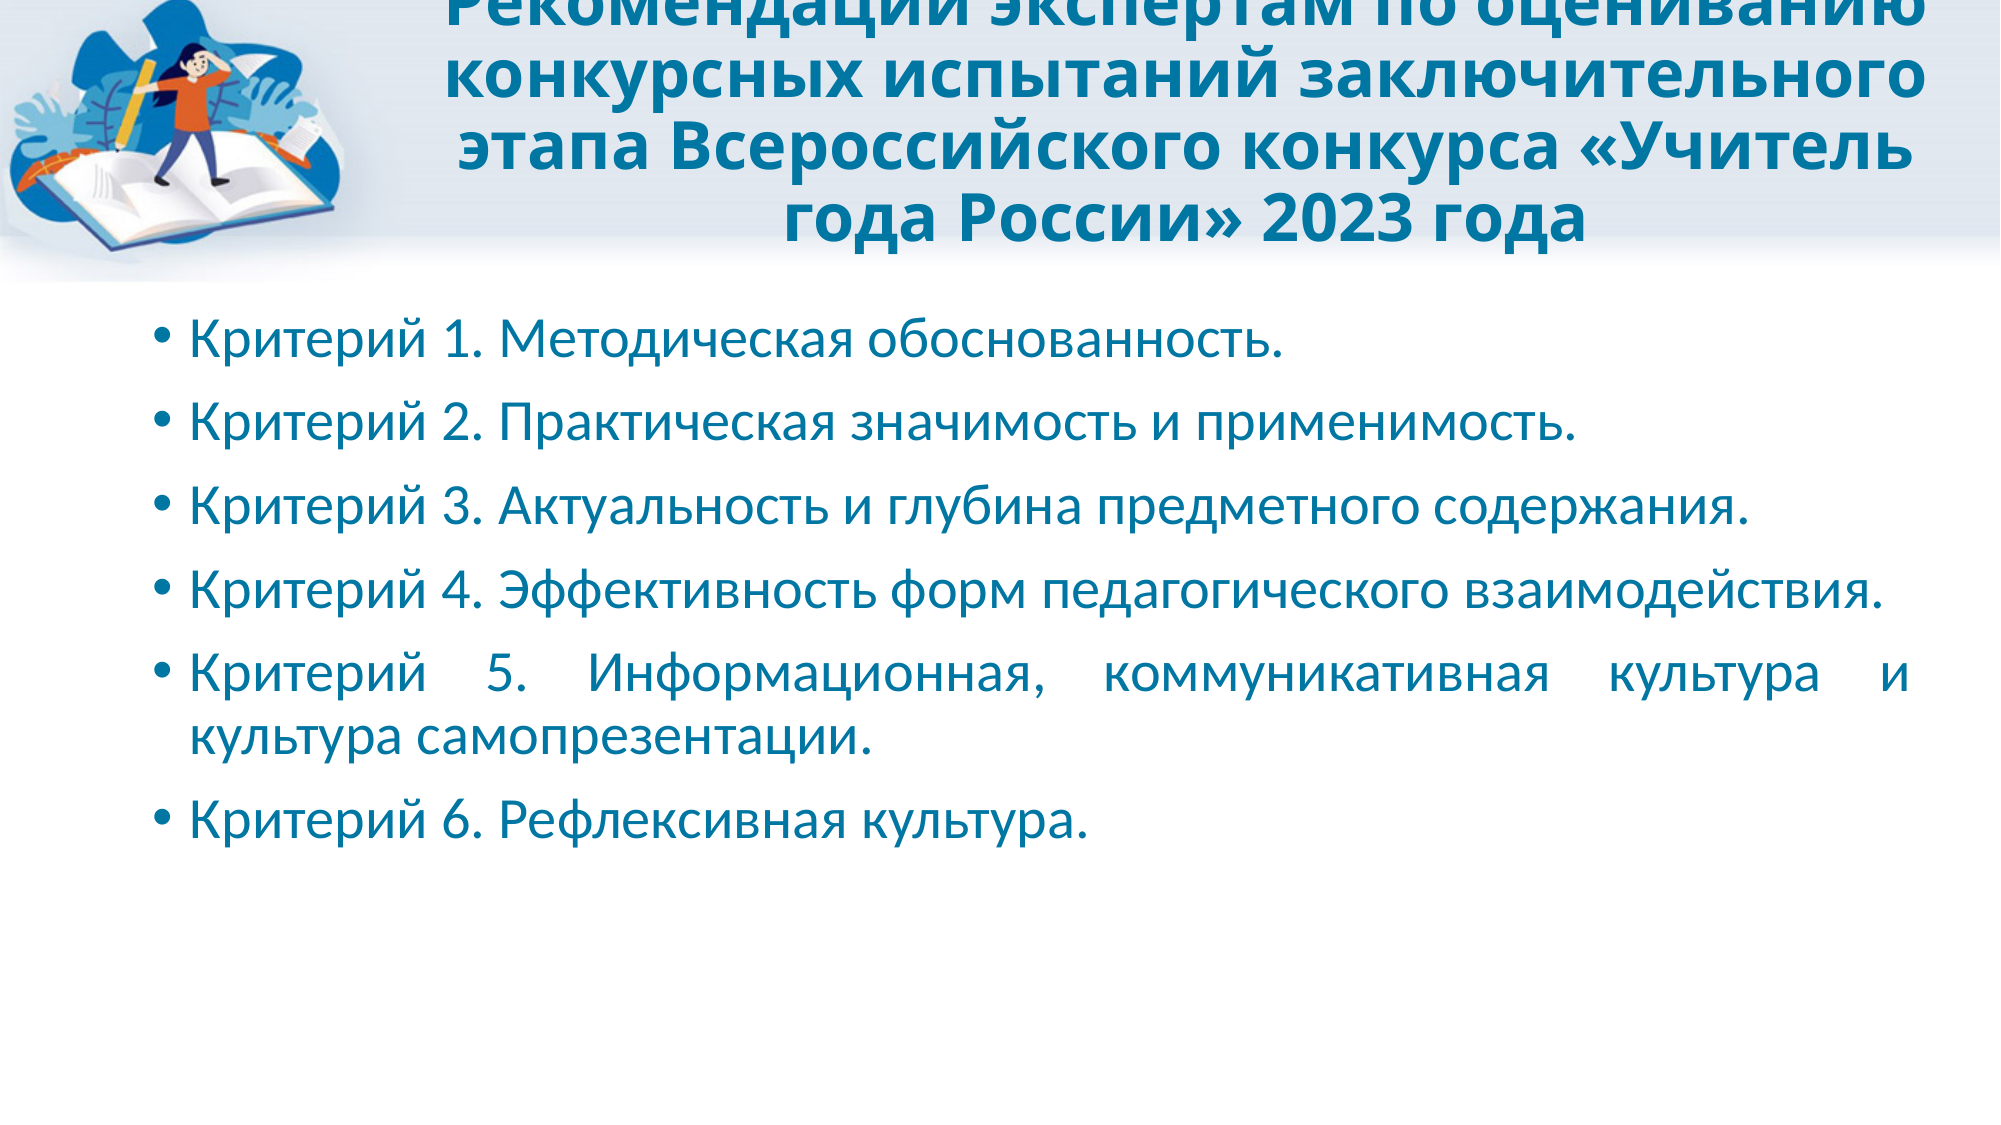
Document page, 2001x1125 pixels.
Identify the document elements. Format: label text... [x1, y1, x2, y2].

picture [1562, 225, 1573, 234]
title Рекомендации экспертам по оцениванию конкурсных испытаний заключительного этапа Всероссийского конкурса «Учитель года России» 2023 года [385, 3, 1986, 221]
picture [0, 0, 2000, 285]
picture [827, 221, 841, 233]
picture [1520, 221, 1531, 233]
list Критерий 1. Методическая обоснованность. Критерий 2. Практическая значимость и применимость. Критерий 3. Актуальность и глубина предметного содержания. Критерий 4. Эффективность форм педагогического взаимодействия. Критерий 5. Информационная, коммуникативная культура и культура самопрезентации. Критерий 6. Рефлексивная культура. [137, 299, 1927, 1014]
picture [1313, 221, 1325, 233]
picture [1477, 221, 1491, 233]
picture [870, 221, 881, 233]
picture [912, 225, 923, 234]
picture [1012, 221, 1026, 233]
